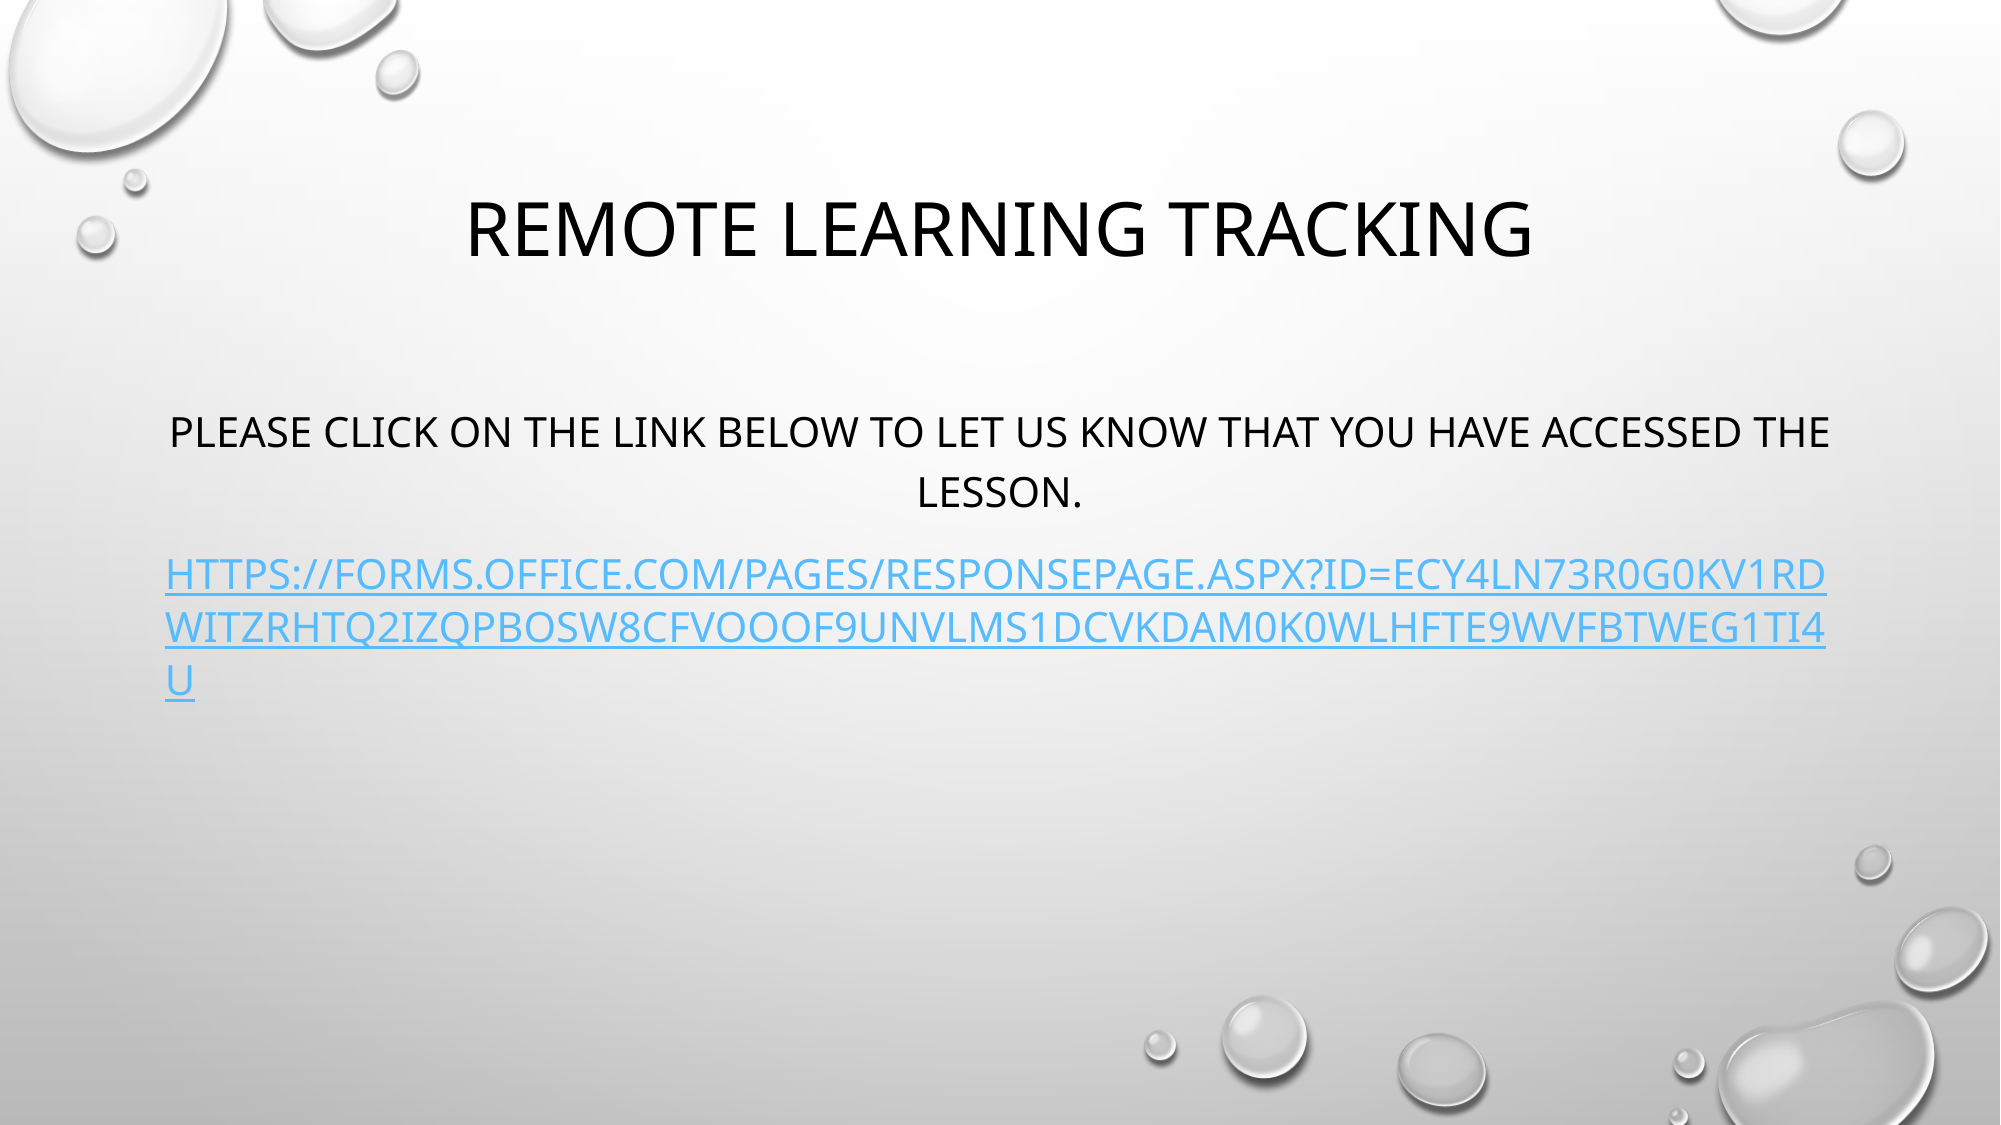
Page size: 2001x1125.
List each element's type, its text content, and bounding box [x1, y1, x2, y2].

picture [0, 0, 2000, 1125]
title Remote Learning Tracking [149, 101, 1851, 364]
list Please click on the link below to let us know that you have accessed the lesson. https://forms.office.com/Pages/ResponsePage.aspx?id=eCY4lN73r0G0KV1rDWITzRhTQ2IZqpBOsW8cFVoooF9UNVlMS1dCVkdaM0k0WlhFTE9WVFBTWEg1Ti4u [149, 388, 1850, 950]
